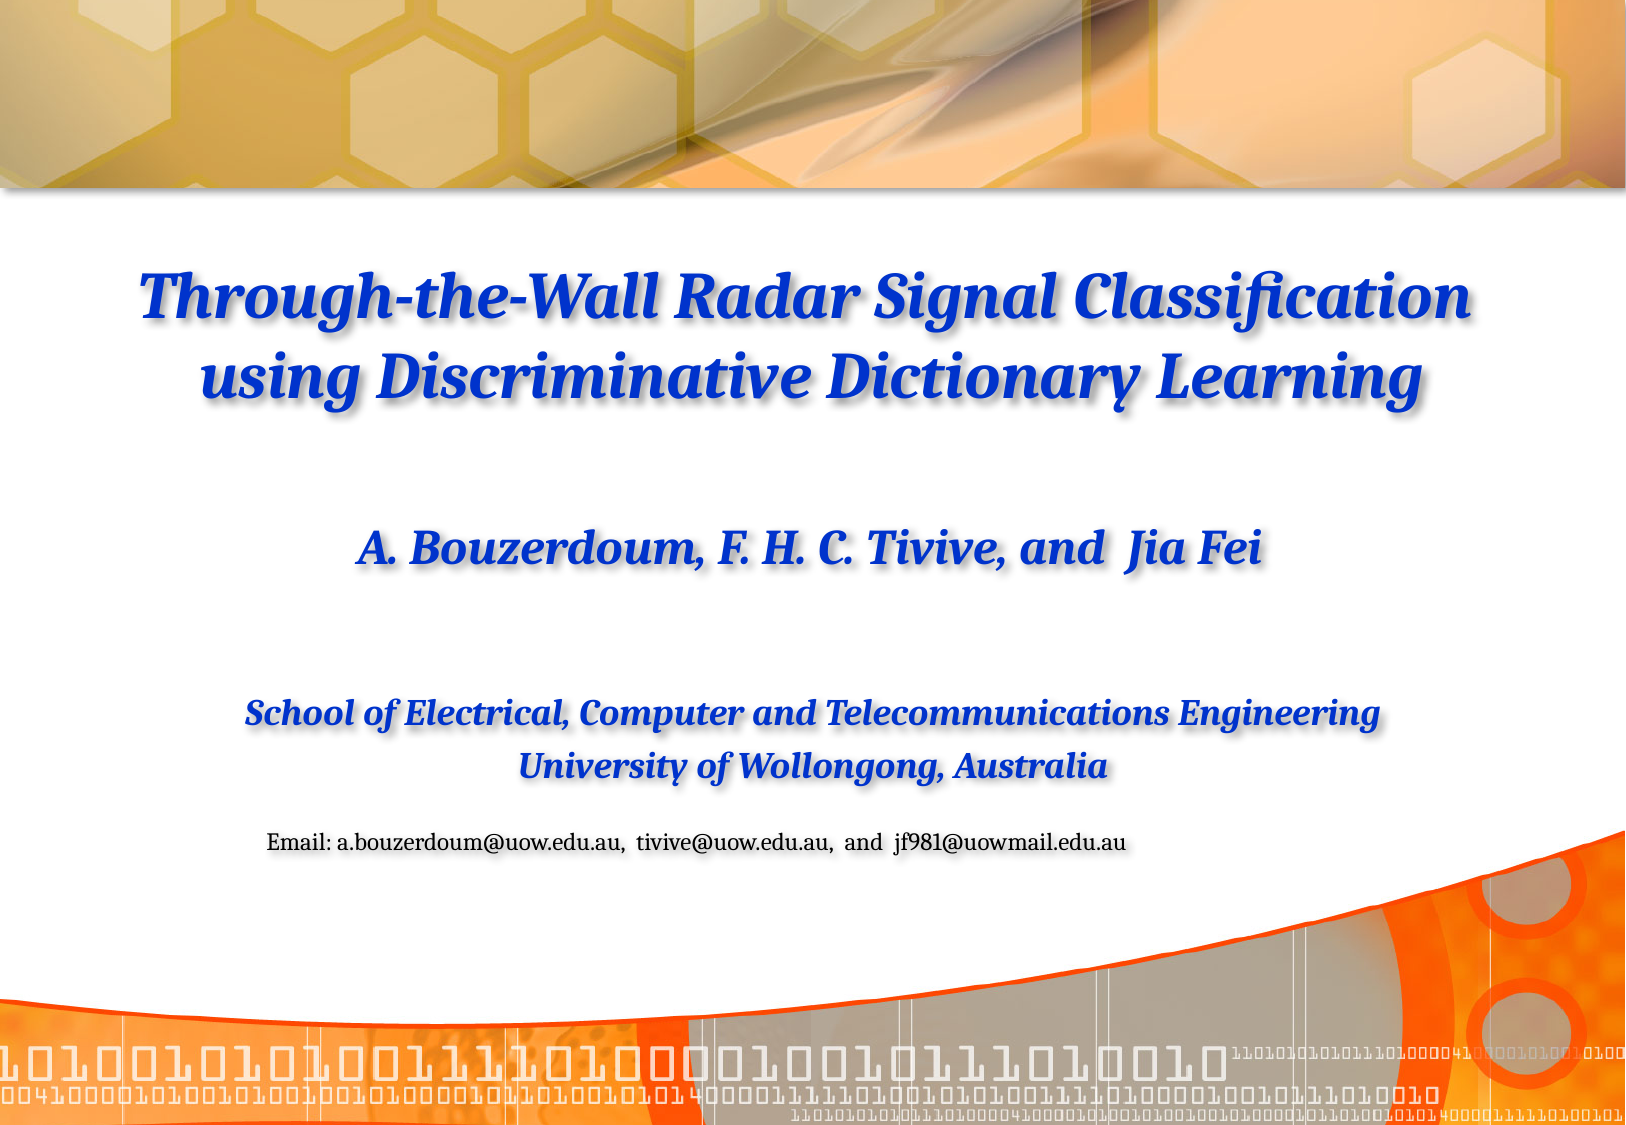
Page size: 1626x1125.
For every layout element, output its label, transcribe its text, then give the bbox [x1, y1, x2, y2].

picture [0, 858, 1625, 1125]
text_box A. Bouzerdoum, F. H. C. Tivive, and Jia Fei [0, 467, 1623, 622]
text_box Through-the-Wall Radar Signal Classification using Discriminative Dictionary Learning [0, 243, 1625, 421]
text_box School of Electrical, Computer and Telecommunications Engineering University of Wollongong, Australia [0, 668, 1625, 858]
picture [0, 0, 1625, 188]
text_box Email: a.bouzerdoum@uow.edu.au, tivive@uow.edu.au, and jf981@uowmail.edu.au [260, 834, 1360, 882]
